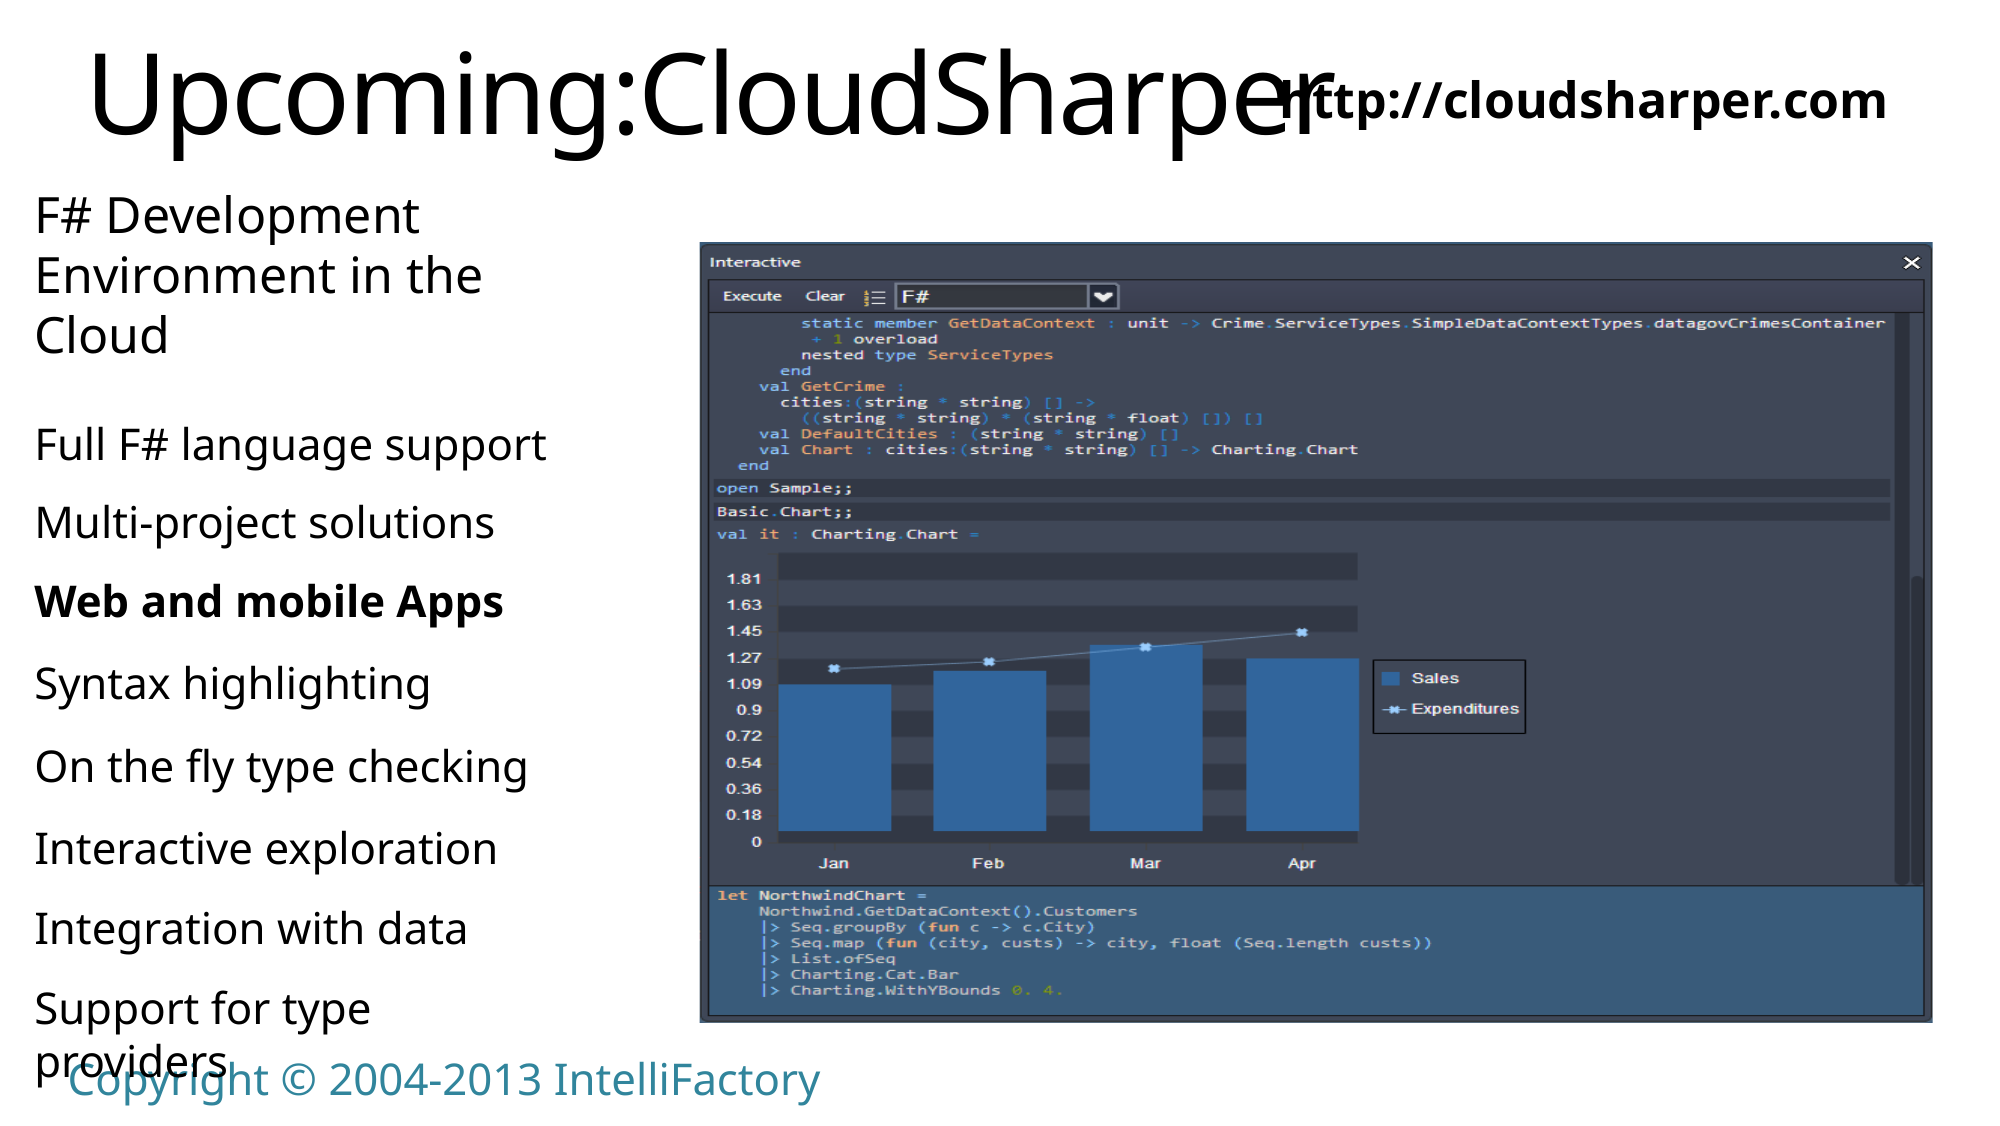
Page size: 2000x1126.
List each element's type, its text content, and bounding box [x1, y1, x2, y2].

picture [699, 241, 1933, 1024]
slide_number Copyright © 2004-2013 IntelliFactory [567, 1042, 1127, 1103]
text_box F# Development Environment in the Cloud Full F# language support Multi-project solutions Web and mobile Apps Syntax highlighting On the fly type checking Interactive exploration Integration with data Support for type providers [16, 174, 567, 1126]
text_box http://cloudsharper.com [1264, 61, 1904, 137]
title Upcoming:CloudSharper [85, 37, 1914, 161]
